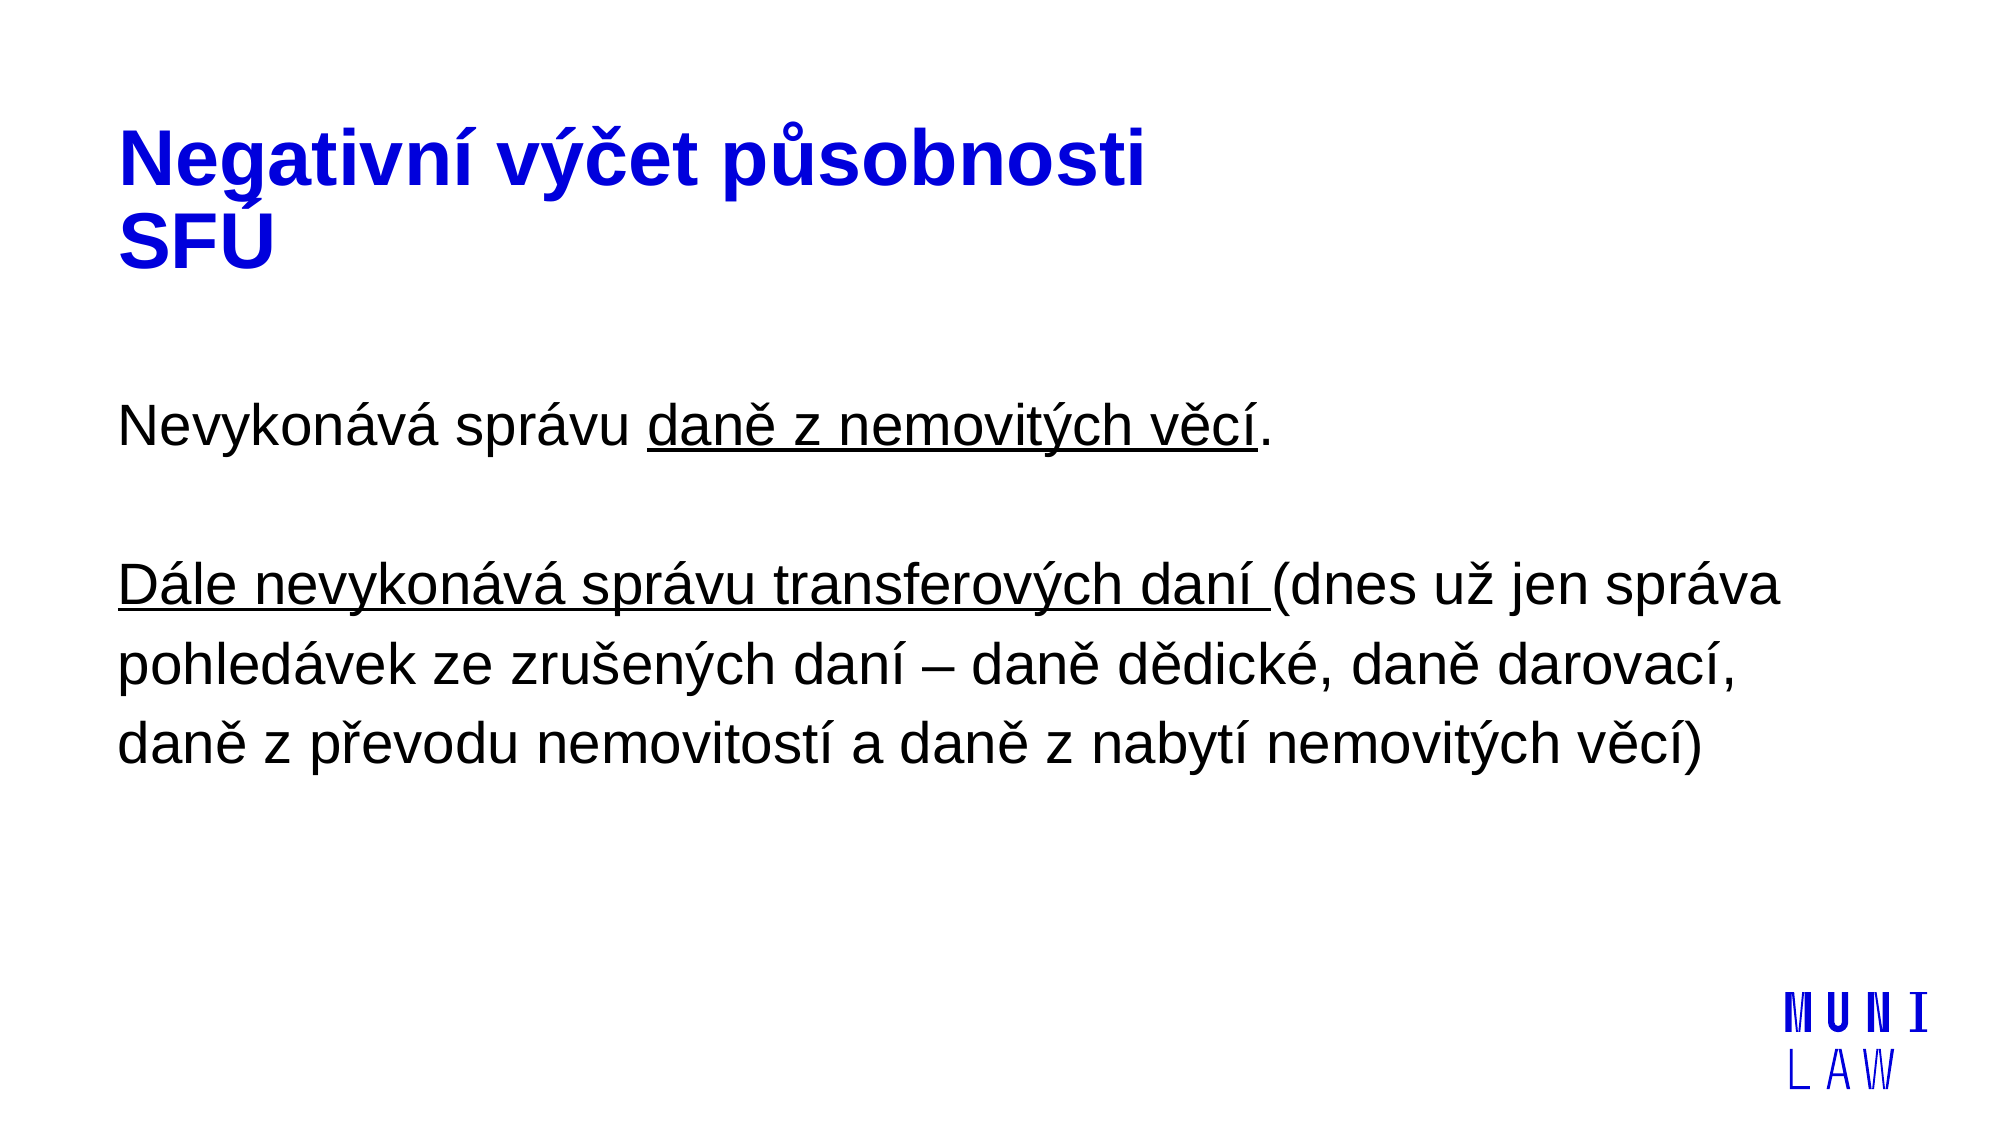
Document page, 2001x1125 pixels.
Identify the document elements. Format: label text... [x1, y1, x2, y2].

title Negativní výčet působnosti SFÚ [118, 118, 1883, 193]
list Nevykonává správu daně z nemovitých věcí. Dále nevykonává správu transferových daní (dnes už jen správa pohledávek ze zrušených daní – daně dědické, daně darovací, daně z převodu nemovitostí a daně z nabytí nemovitých věcí) [117, 307, 1882, 957]
